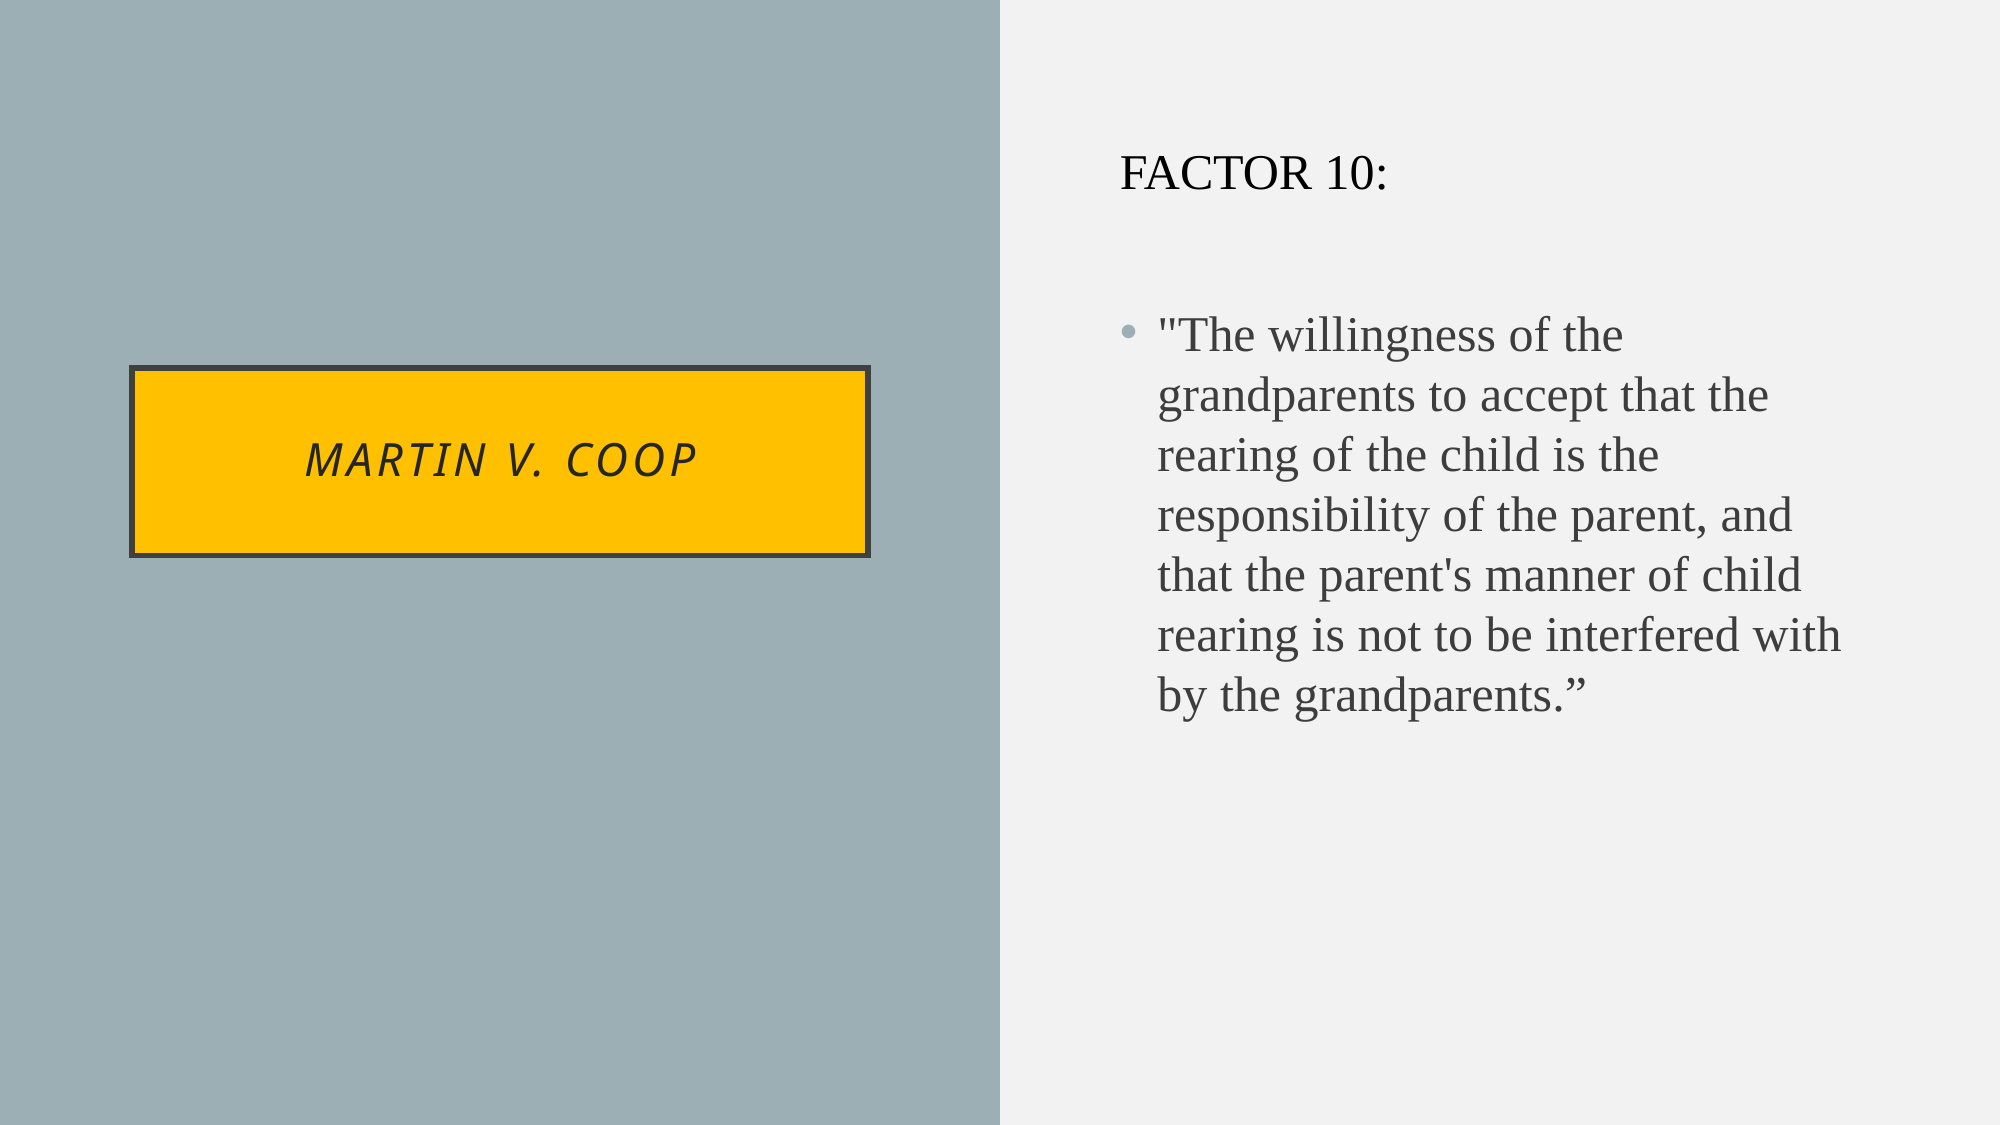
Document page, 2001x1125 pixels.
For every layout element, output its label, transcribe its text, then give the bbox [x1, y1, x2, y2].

title Martin v. coop [129, 365, 871, 558]
list FACTOR 10: "The willingness of the grandparents to accept that the rearing of the child is the responsibility of the parent, and that the parent's manner of child rearing is not to be interfered with by the grandparents.” [1104, 131, 1895, 993]
